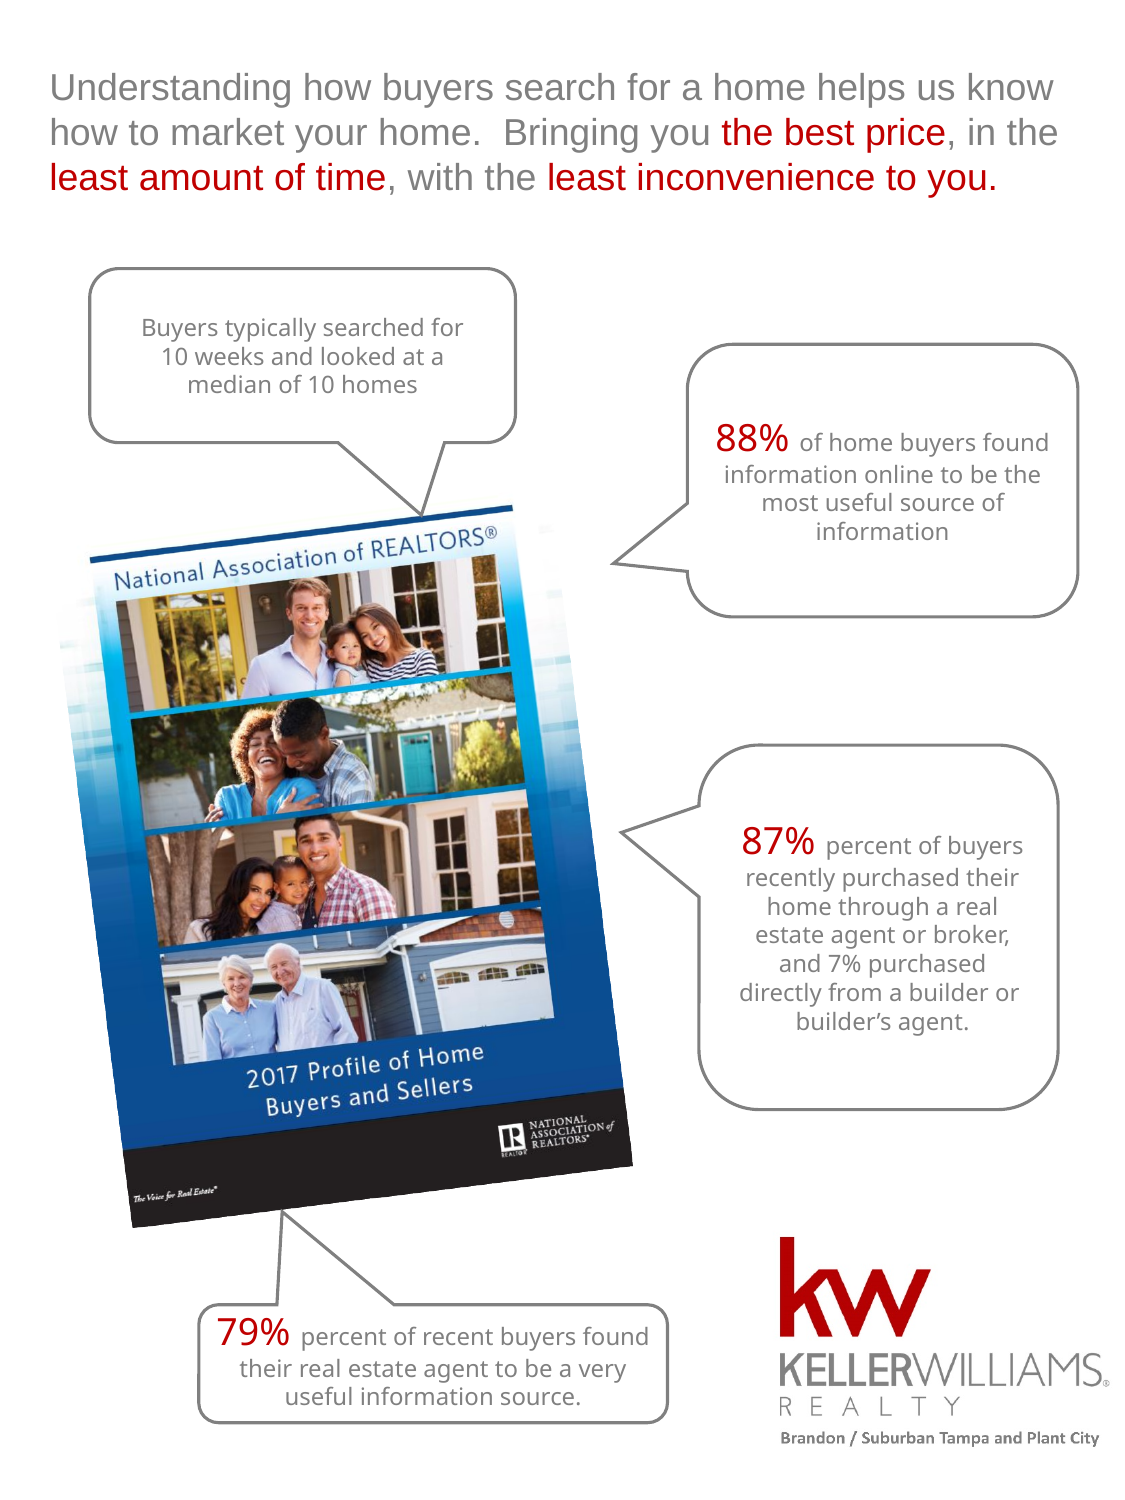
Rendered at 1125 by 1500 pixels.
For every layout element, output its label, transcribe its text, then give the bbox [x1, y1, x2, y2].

text_box Buyers typically searched for 10 weeks and looked at a median of 10 homes [111, 304, 494, 406]
text_box [276, 1209, 390, 1300]
text_box [619, 743, 1060, 1111]
text_box 79% percent of recent buyers found their real estate agent to be a very useful information source. [198, 1300, 668, 1418]
text_box [88, 267, 517, 515]
text_box Understanding how buyers search for a home helps us know how to market your home. Bringing you the best price, in the least amount of time, with the least inconvenience to you. you. [34, 17, 1125, 243]
picture [762, 1220, 1125, 1500]
text_box 87% percent of buyers recently purchased their home through a real estate agent or broker, and 7% purchased directly from a builder or builder’s agent. [723, 810, 1042, 1043]
text_box [204, 1418, 662, 1424]
picture [48, 487, 633, 1227]
text_box [610, 343, 1079, 618]
text_box 88% of home buyers found information online to be the most useful source of information [691, 406, 1074, 553]
